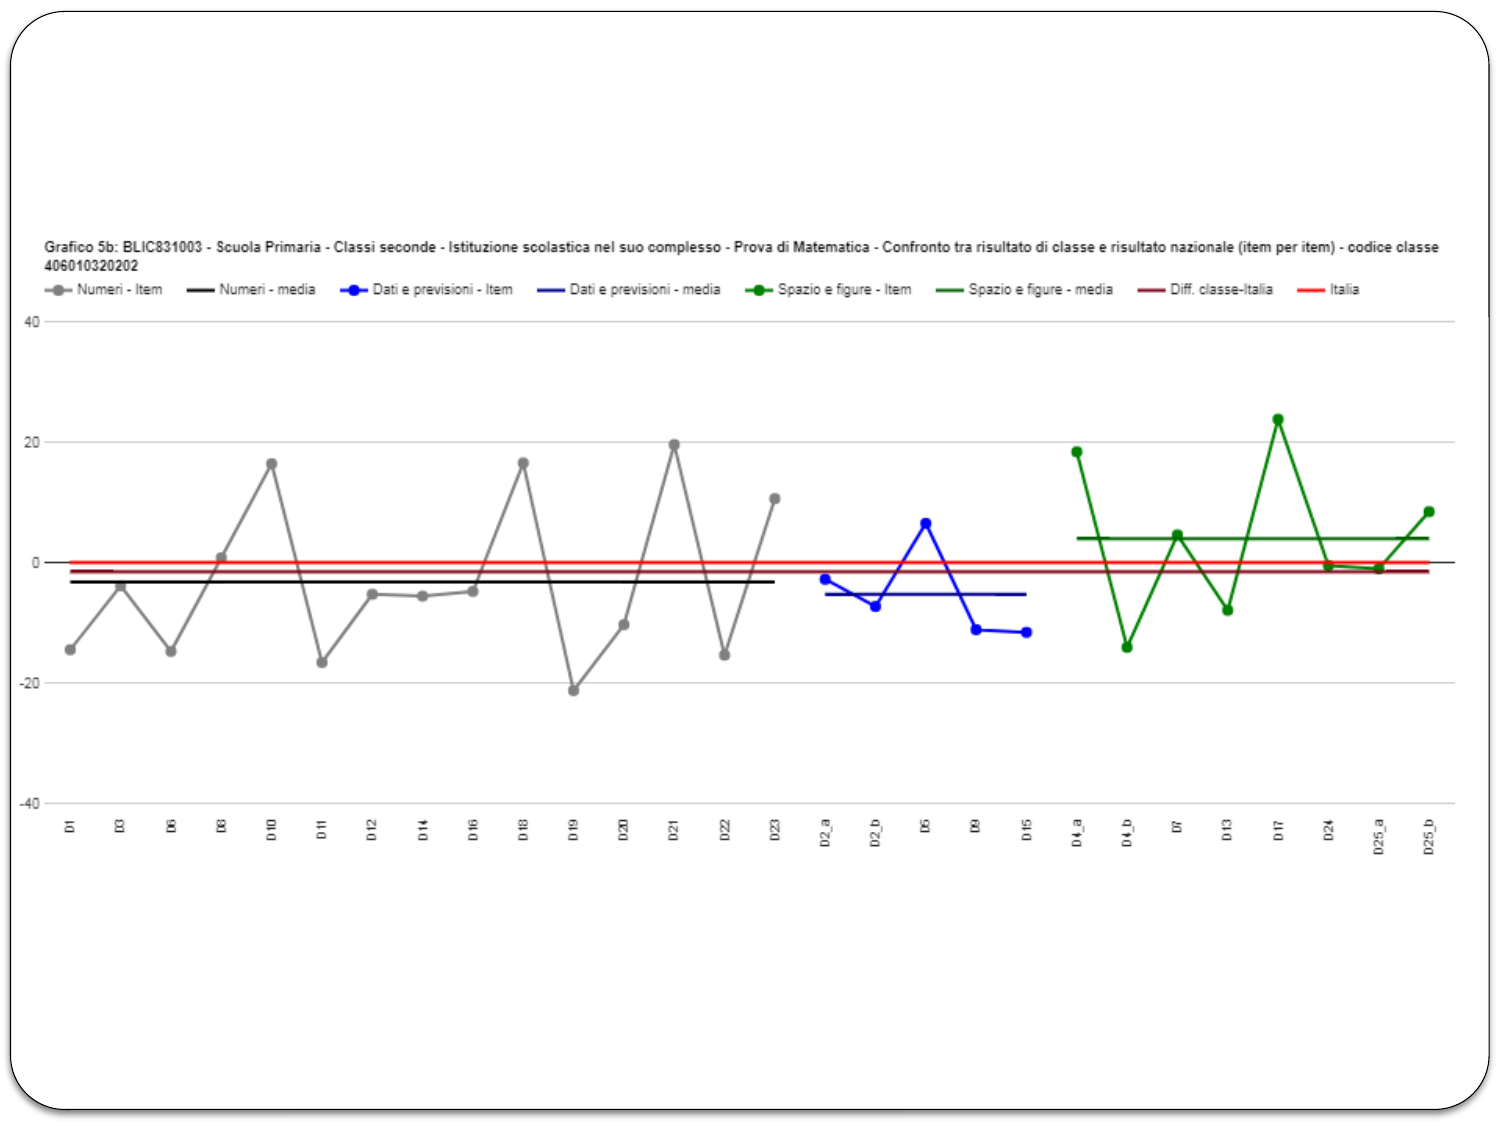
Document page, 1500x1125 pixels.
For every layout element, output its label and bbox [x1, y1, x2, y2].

picture [15, 171, 1485, 954]
